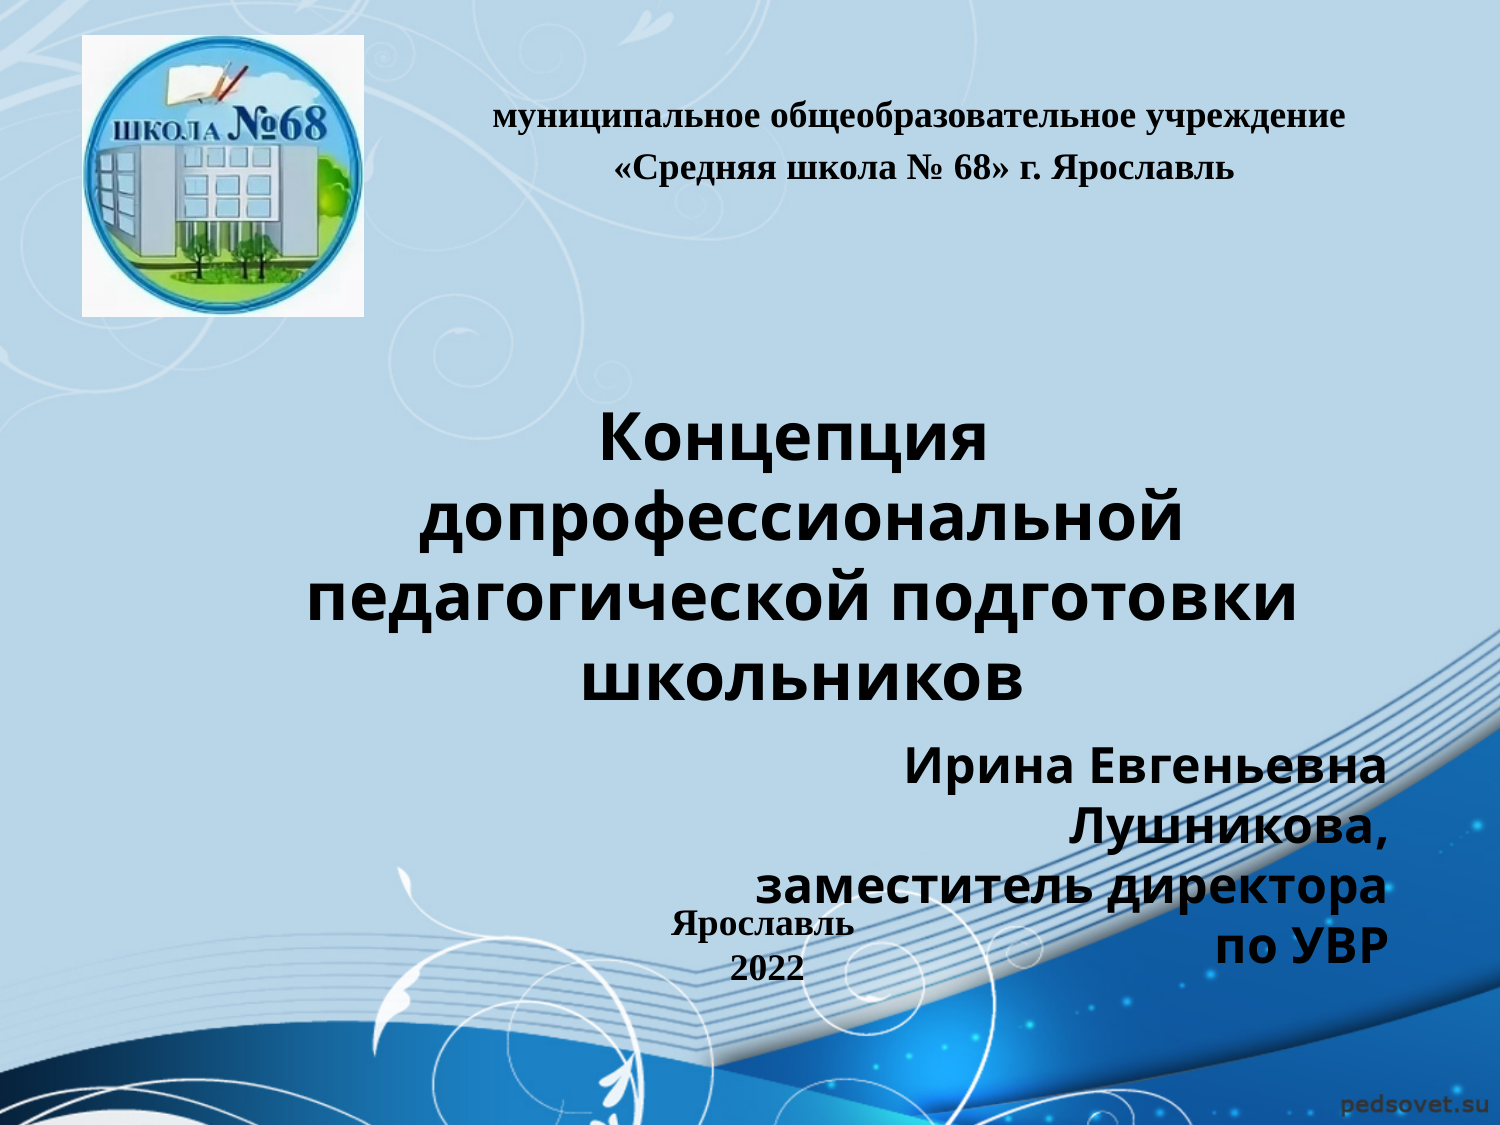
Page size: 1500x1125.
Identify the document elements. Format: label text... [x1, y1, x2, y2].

text_box Ирина Евгеньевна Лушникова, заместитель директора по УВР [736, 726, 1405, 982]
list муниципальное общеобразовательное учреждение «Средняя школа № 68» г. Ярославль [386, 82, 1462, 216]
text_box Концепция допрофессиональной педагогической подготовки школьников [199, 386, 1407, 802]
picture [0, 0, 1500, 1125]
text_box Ярославль 2022 [457, 890, 1079, 996]
